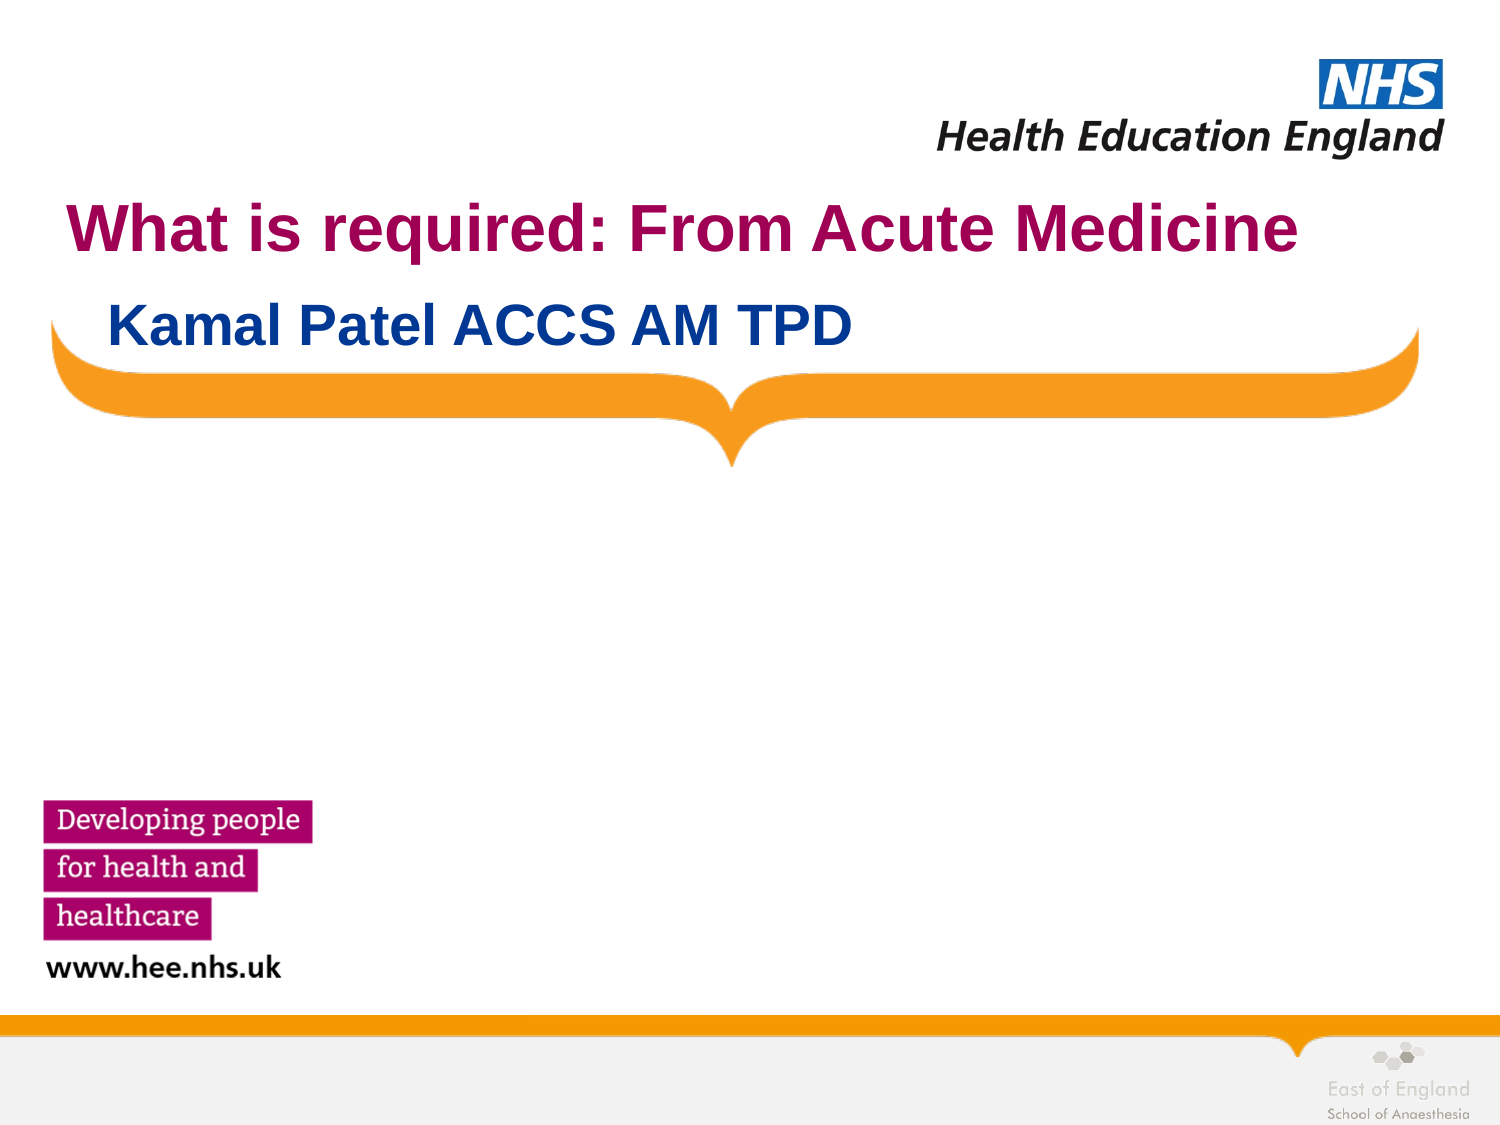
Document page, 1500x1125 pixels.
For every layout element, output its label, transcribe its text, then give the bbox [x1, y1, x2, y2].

picture [50, 319, 1420, 467]
picture [936, 59, 1445, 160]
text_box Kamal Patel ACCS AM TPD [92, 279, 1500, 365]
picture [29, 786, 325, 992]
text_box What is required: From Acute Medicine [51, 177, 1500, 273]
